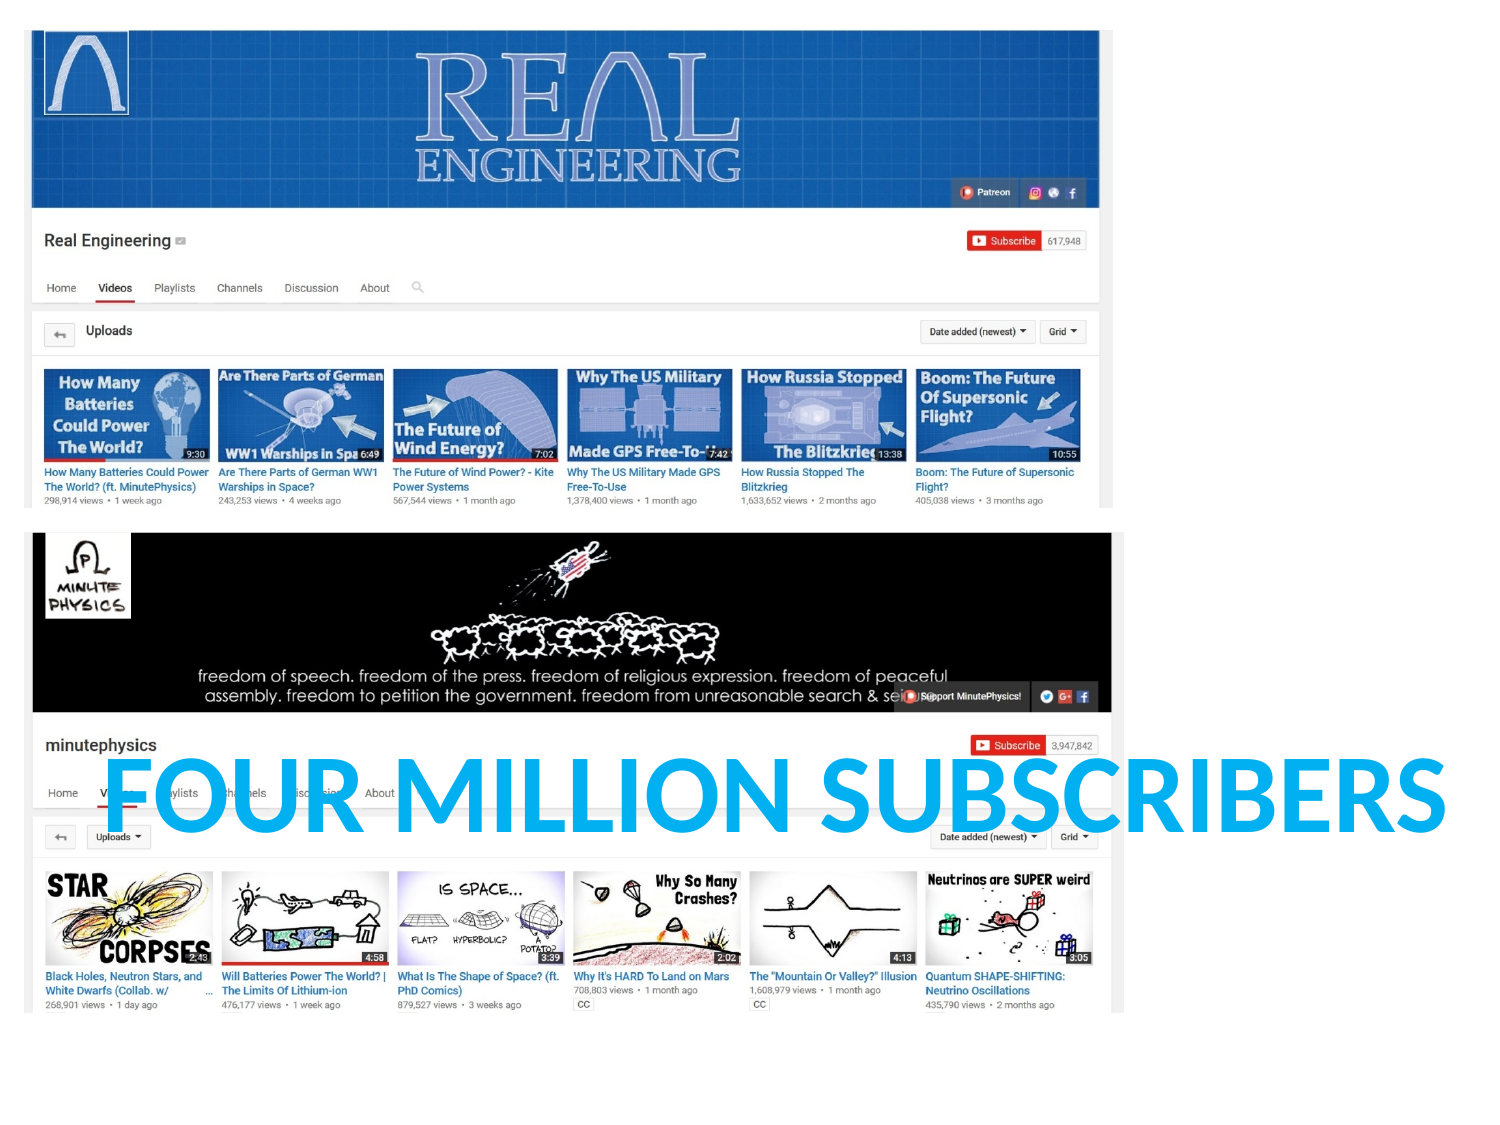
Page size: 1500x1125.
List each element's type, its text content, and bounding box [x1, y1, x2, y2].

picture [24, 24, 1113, 508]
text_box FOUR MILLION SUBSCRIBERS [1127, 712, 1465, 863]
picture [24, 524, 1124, 1013]
